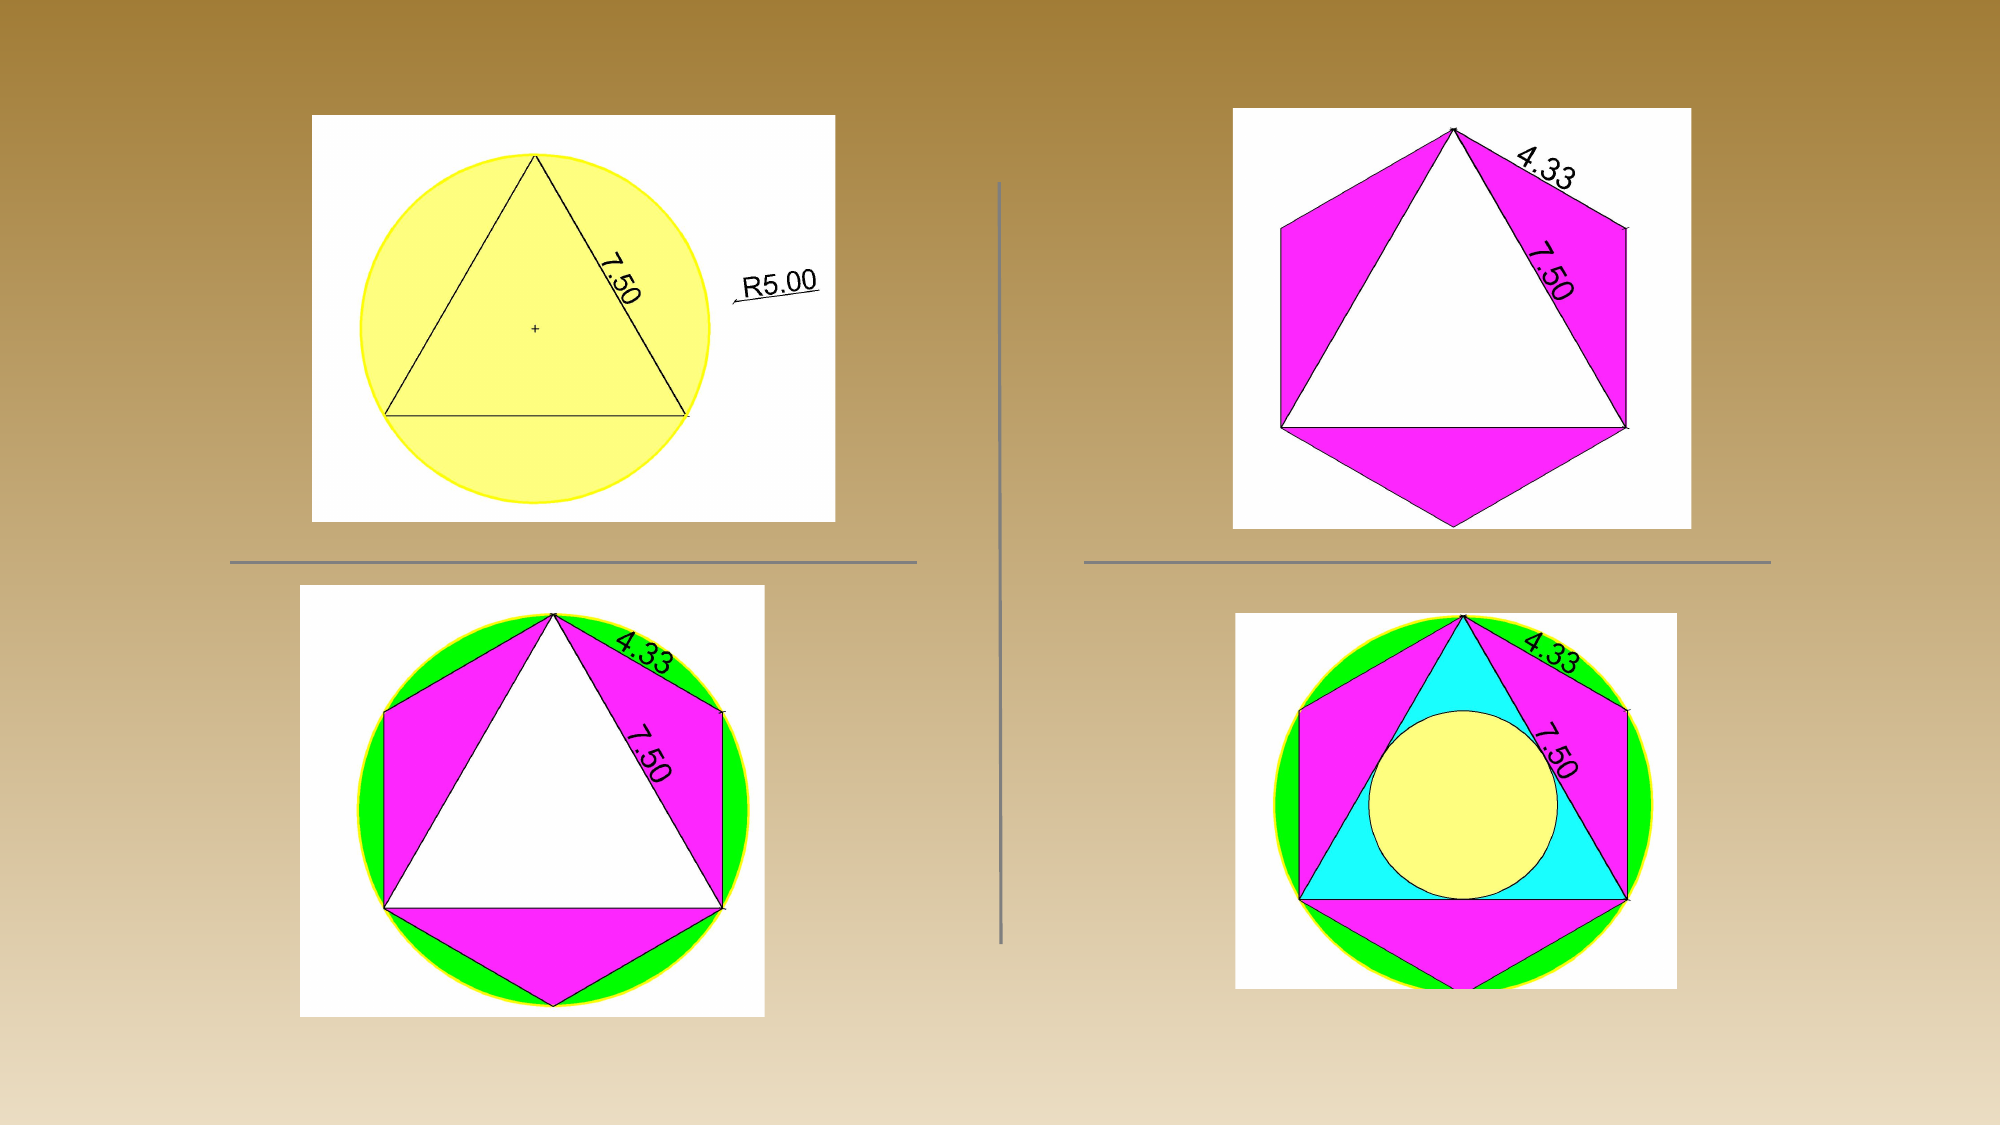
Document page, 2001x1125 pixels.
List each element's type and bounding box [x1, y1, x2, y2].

picture [299, 585, 765, 1018]
text_box [998, 181, 1002, 945]
picture [1235, 613, 1678, 989]
picture [311, 115, 836, 522]
picture [1232, 108, 1692, 529]
